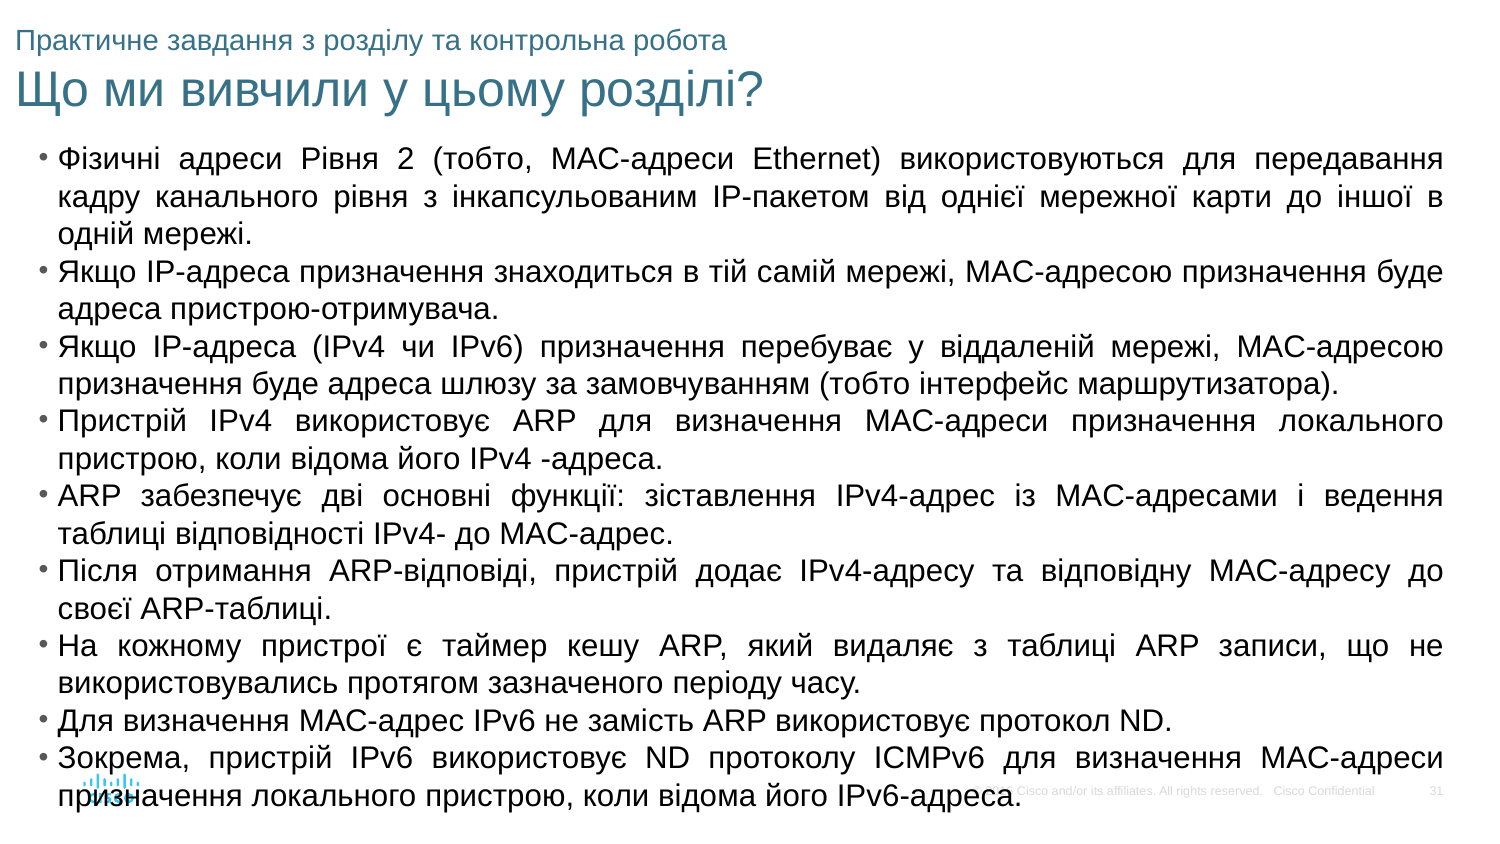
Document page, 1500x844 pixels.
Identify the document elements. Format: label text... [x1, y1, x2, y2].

list Фізичні адреси Рівня 2 (тобто, MAC-адреси Ethernet) використовуються для передавання кадру канального рівня з інкапсульованим IP-пакетом від однієї мережної карти до іншої в одній мережі. Якщо IP-адреса призначення знаходиться в тій самій мережі, MAC-адресою призначення буде адреса пристрою-отримувача. Якщо IP-адреса (IPv4 чи IPv6) призначення перебуває у віддаленій мережі, MAC-адресою призначення буде адреса шлюзу за замовчуванням (тобто інтерфейс маршрутизатора). Пристрій IPv4 використовує ARP для визначення MAC-адреси призначення локального пристрою, коли відома його IPv4 -адреса. ARP забезпечує дві основні функції: зіставлення IPv4-адрес із MAC-адресами і ведення таблиці відповідності IPv4- до MAC-адрес. Після отримання ARP-відповіді, пристрій додає IPv4-адресу та відповідну MAC-адресу до своєї АRP-таблиці. На кожному пристрої є таймер кешу ARP, який видаляє з таблиці ARP записи, що не використовувались протягом зазначеного періоду часу. Для визначення МАС-адрес IPv6 не замість ARP використовує протокол ND. Зокрема, пристрій IPv6 використовує ND протоколу ICMPv6 для визначення MAC-адреси призначення локального пристрою, коли відома його IPv6-адреса. [23, 131, 1476, 813]
title Практичне завдання з розділу та контрольна робота Що ми вивчили у цьому розділі? [0, 6, 1500, 131]
